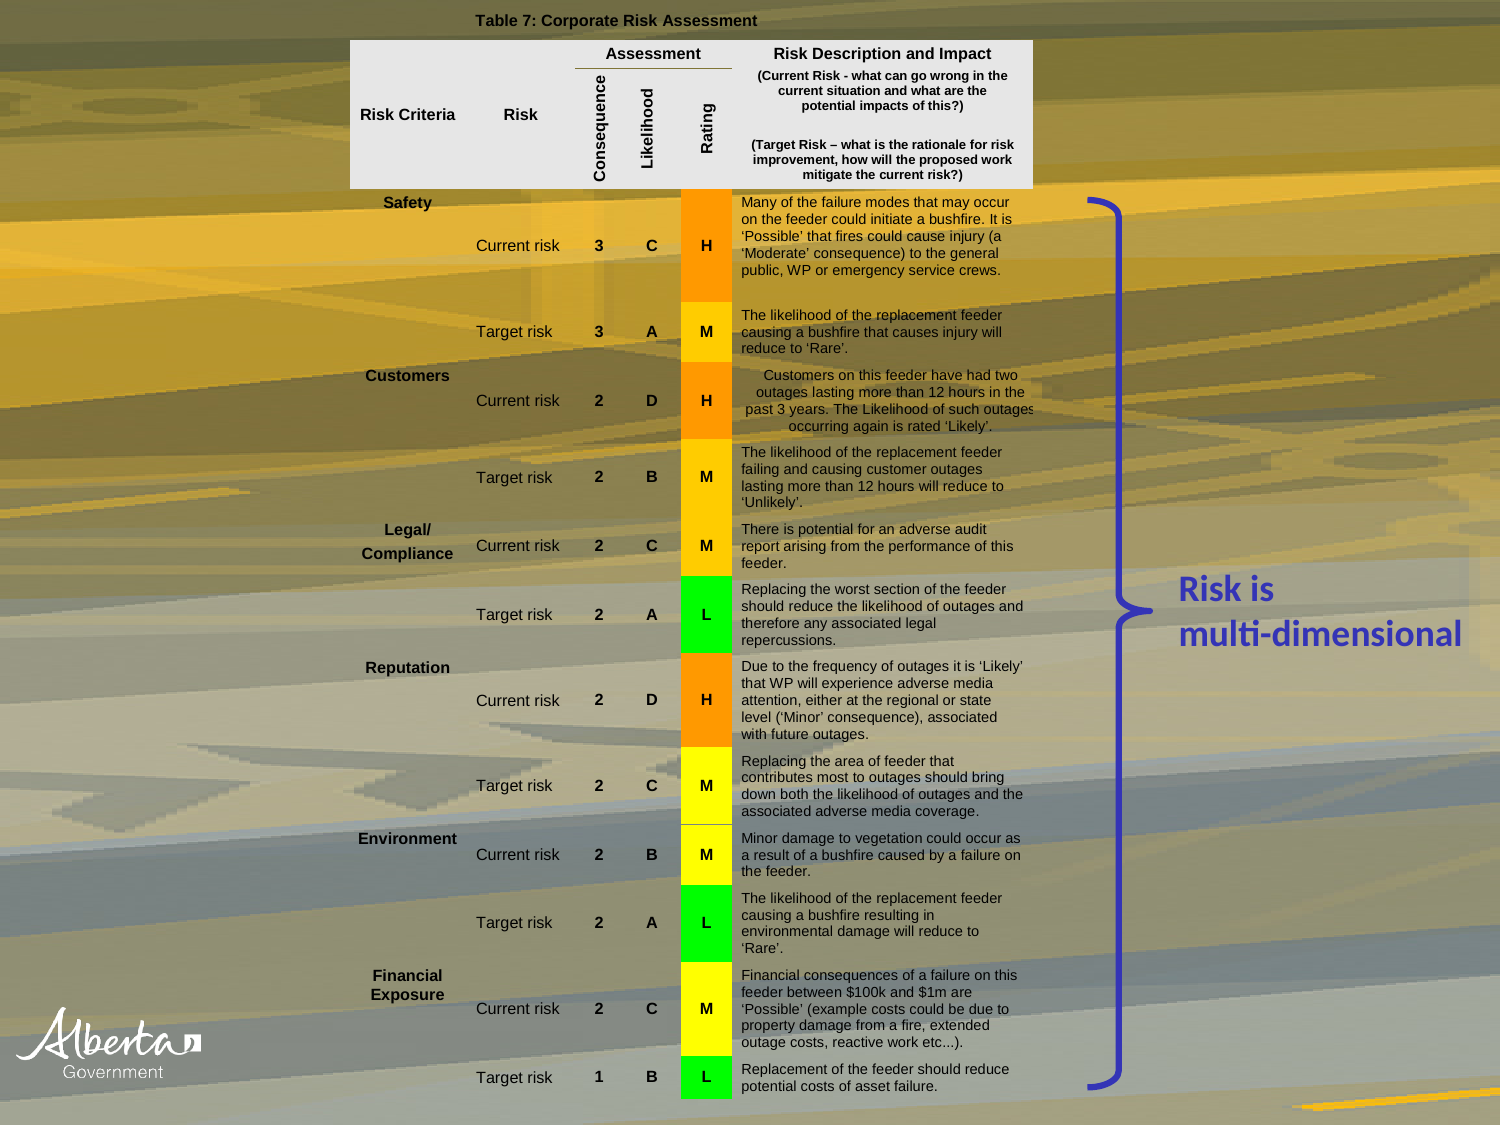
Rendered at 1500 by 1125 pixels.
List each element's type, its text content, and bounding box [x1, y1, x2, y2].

picture [0, 0, 1500, 1125]
text_box [1087, 199, 1151, 1089]
text_box Risk is multi-dimensional [1163, 556, 1478, 662]
